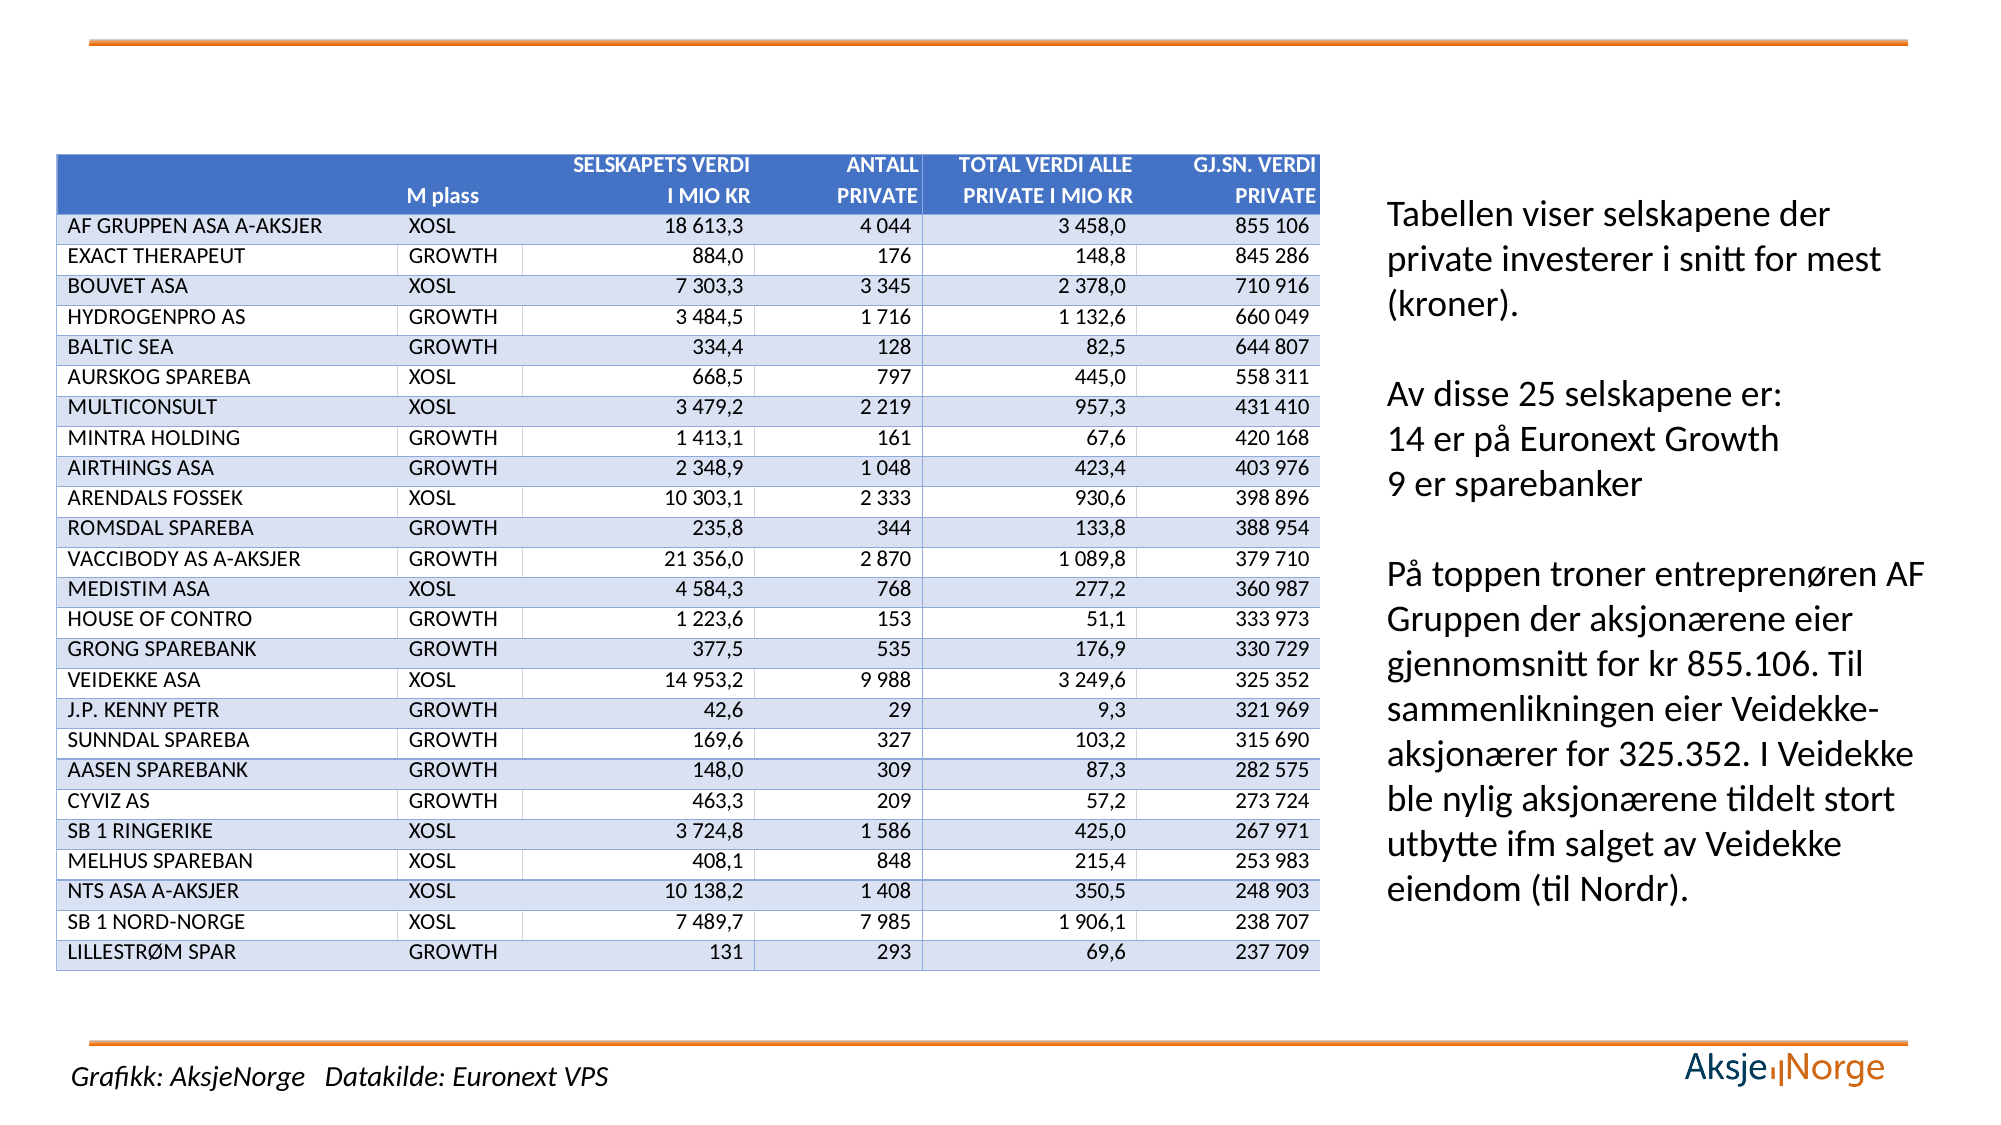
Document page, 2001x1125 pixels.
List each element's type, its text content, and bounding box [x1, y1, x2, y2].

text_box Tabellen viser selskapene der private investerer i snitt for mest (kroner). Av disse 25 selskapene er: 14 er på Euronext Growth 9 er sparebanker På toppen troner entreprenøren AF Gruppen der aksjonærene eier gjennomsnitt for kr 855.106. Til sammenlikningen eier Veidekke-aksjonærer for 325.352. I Veidekke ble nylig aksjonærene tildelt stort utbytte ifm salget av Veidekke eiendom (til Nordr). [1372, 181, 1944, 917]
text_box Grafikk: AksjeNorge Datakilde: Euronext VPS [0, 1049, 982, 1100]
picture [56, 153, 1322, 972]
picture [1685, 1053, 1884, 1087]
